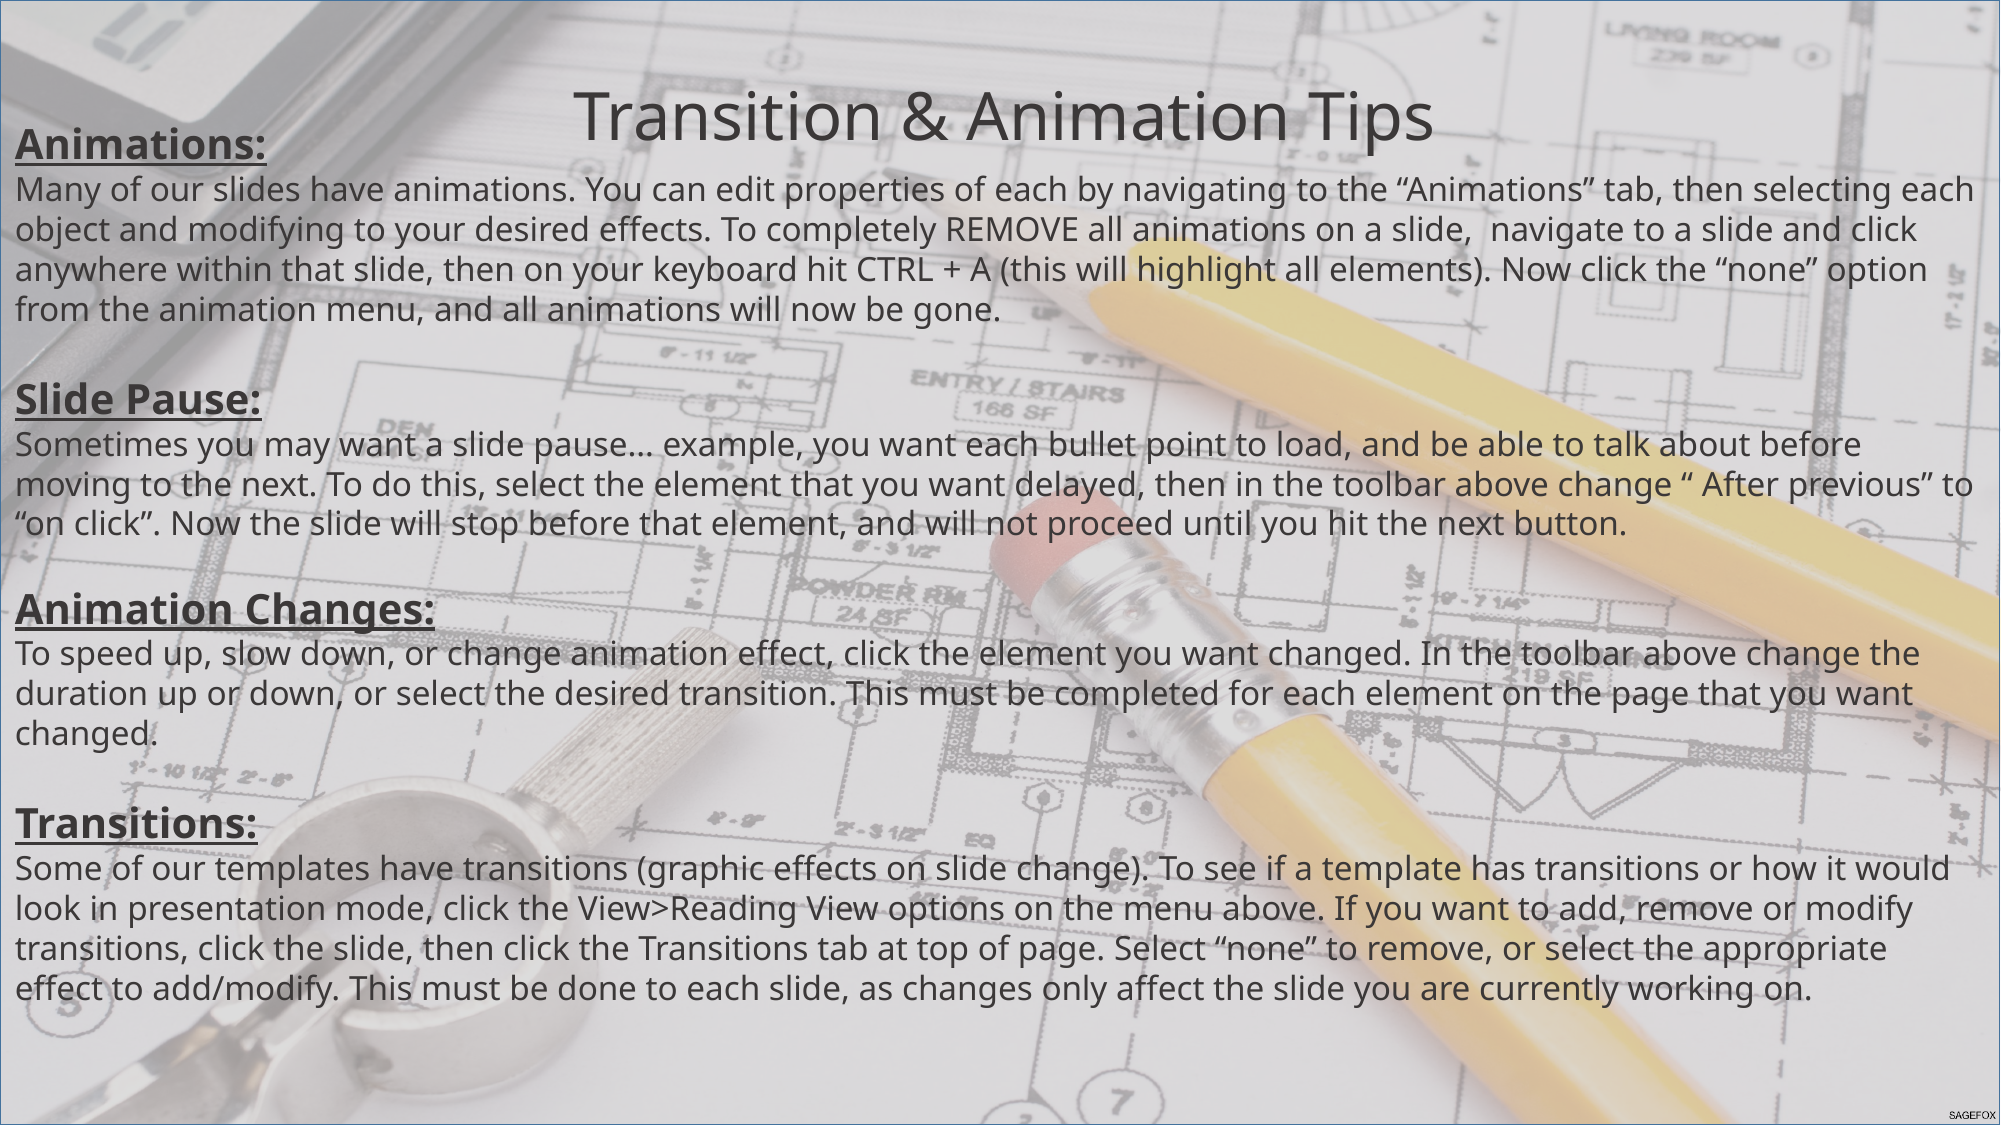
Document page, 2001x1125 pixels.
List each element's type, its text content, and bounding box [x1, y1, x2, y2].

title Transition & Animation Tips [477, 59, 1532, 177]
text_box Animations: Many of our slides have animations. You can edit properties of each by navigating to the “Animations” tab, then selecting each object and modifying to your desired effects. To completely REMOVE all animations on a slide, navigate to a slide and click anywhere within that slide, then on your keyboard hit CTRL + A (this will highlight all elements). Now click the “none” option from the animation menu, and all animations will now be gone. Slide Pause: Sometimes you may want a slide pause… example, you want each bullet point to load, and be able to talk about before moving to the next. To do this, select the element that you want delayed, then in the toolbar above change “ After previous” to “on click”. Now the slide will stop before that element, and will not proceed until you hit the next button. Animation Changes: To speed up, slow down, or change animation effect, click the element you want changed. In the toolbar above change the duration up or down, or select the desired transition. This must be completed for each element on the page that you want changed. Transitions: Some of our templates have transitions (graphic effects on slide change). To see if a template has transitions or how it would look in presentation mode, click the View>Reading View options on the menu above. If you want to add, remove or modify transitions, click the slide, then click the Transitions tab at top of page. Select “none” to remove, or select the appropriate effect to add/modify. This must be done to each slide, as changes only affect the slide you are currently working on. [0, 0, 2000, 1125]
